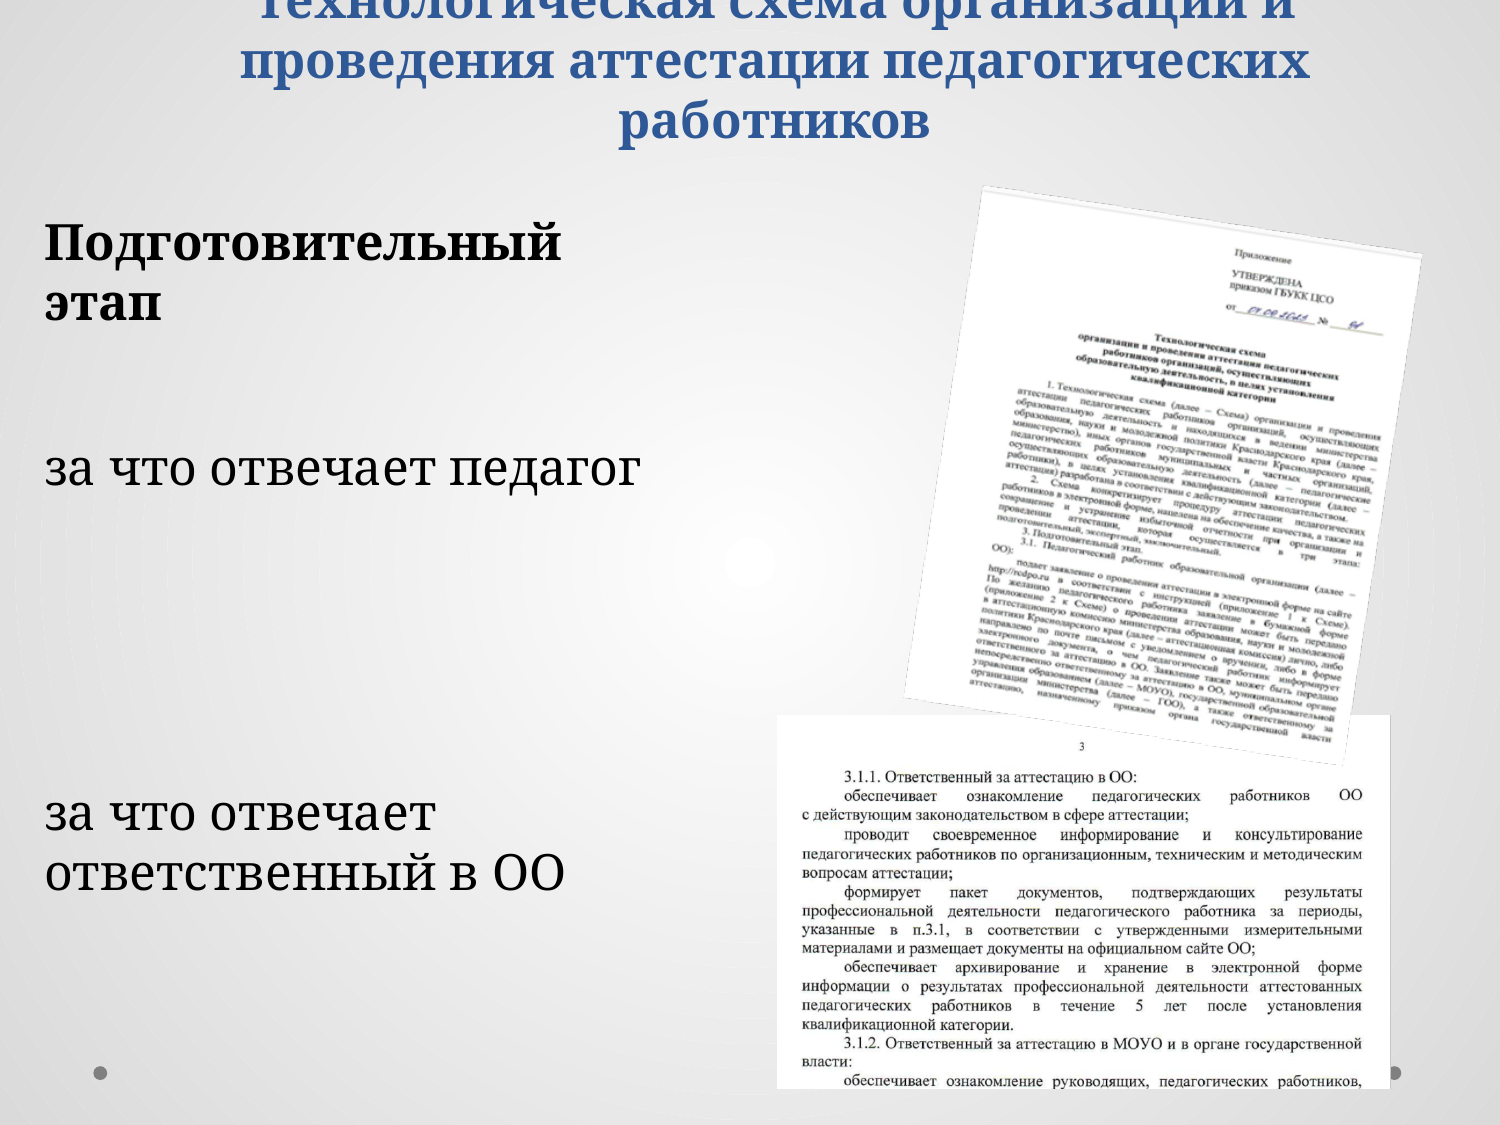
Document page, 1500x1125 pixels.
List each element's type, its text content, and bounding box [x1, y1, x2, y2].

title Технологическая схема организации и проведения аттестации педагогических работников [100, 42, 1451, 157]
text_box Подготовительный этап за что отвечает педагог за что отвечает ответственный в ОО [29, 203, 680, 909]
picture [777, 184, 1423, 1090]
